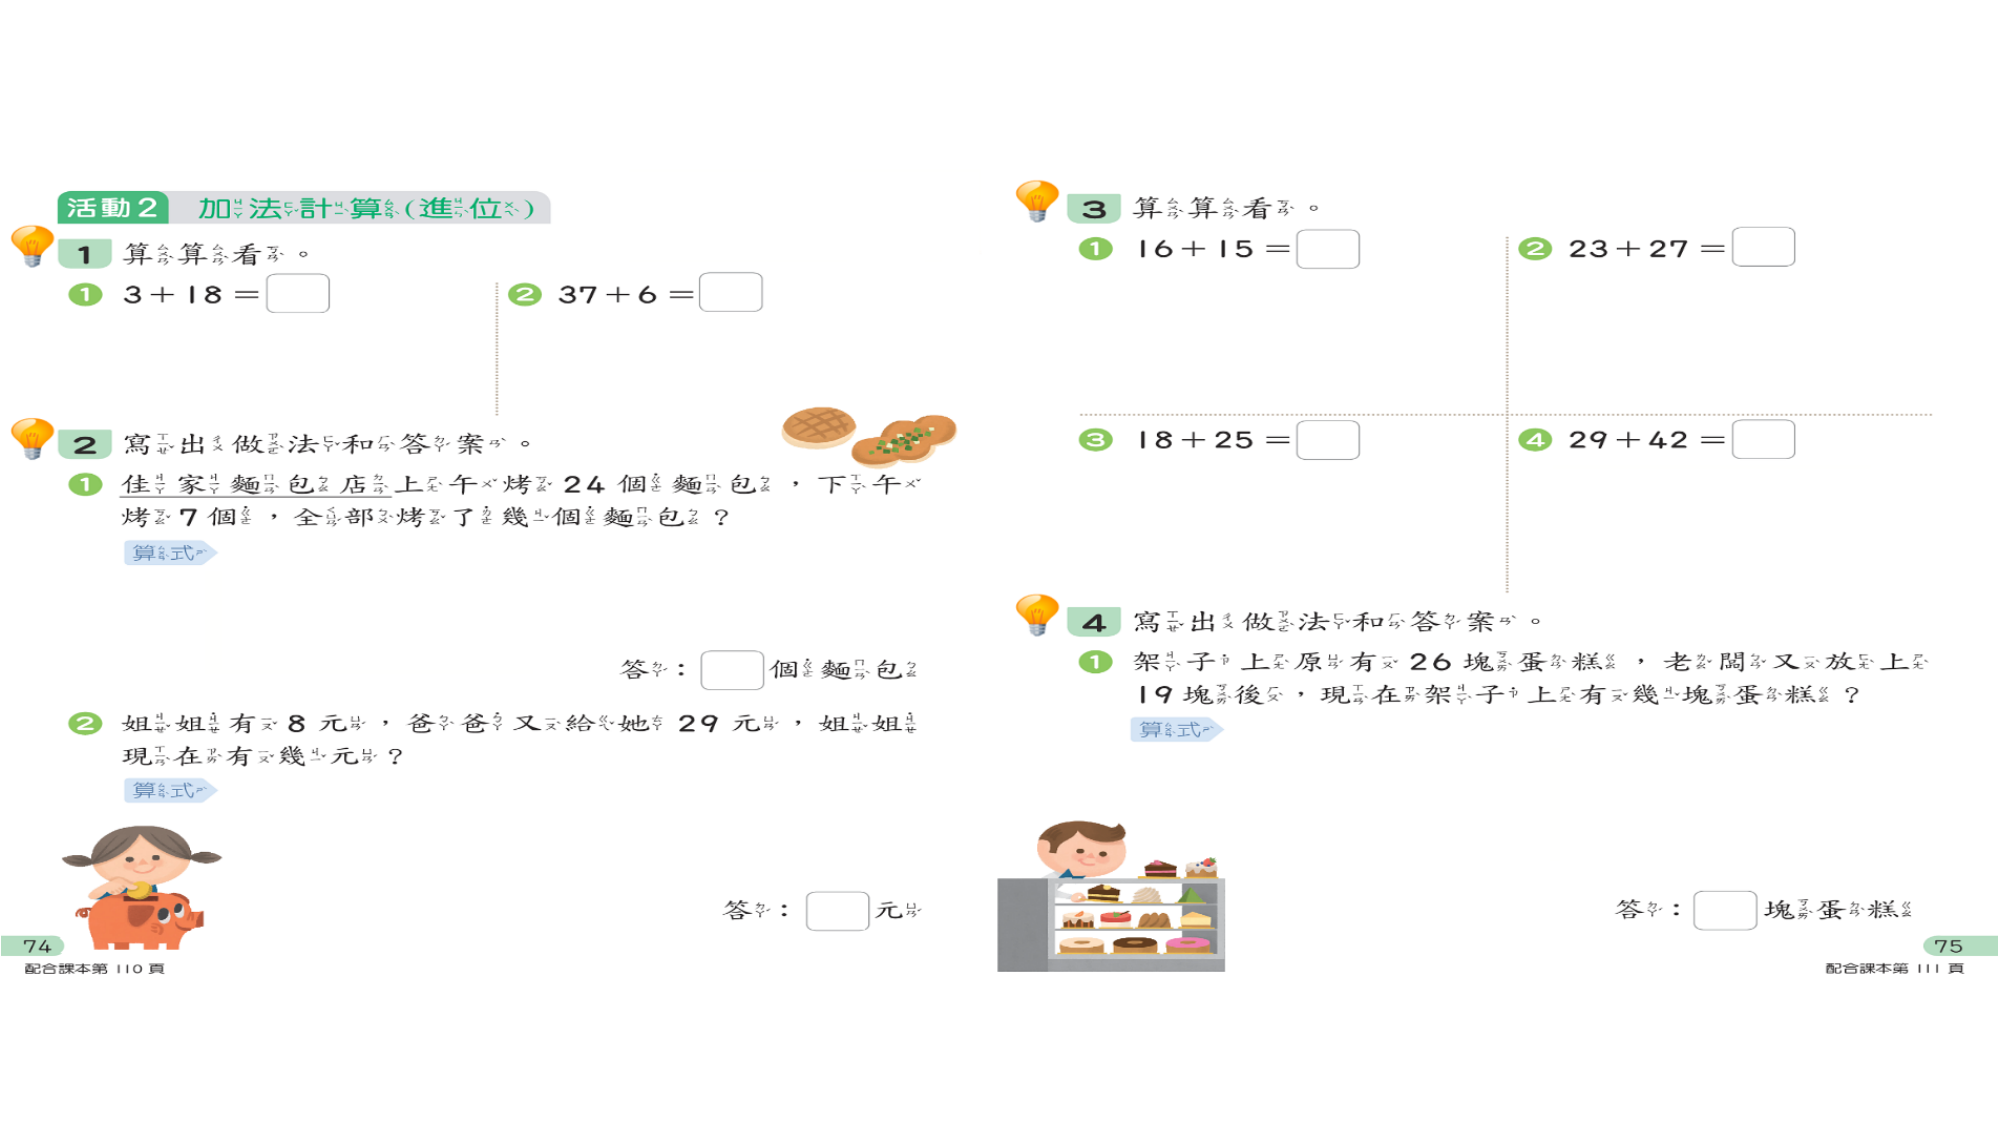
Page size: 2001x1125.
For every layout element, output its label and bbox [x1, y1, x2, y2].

picture [1, 149, 1998, 976]
